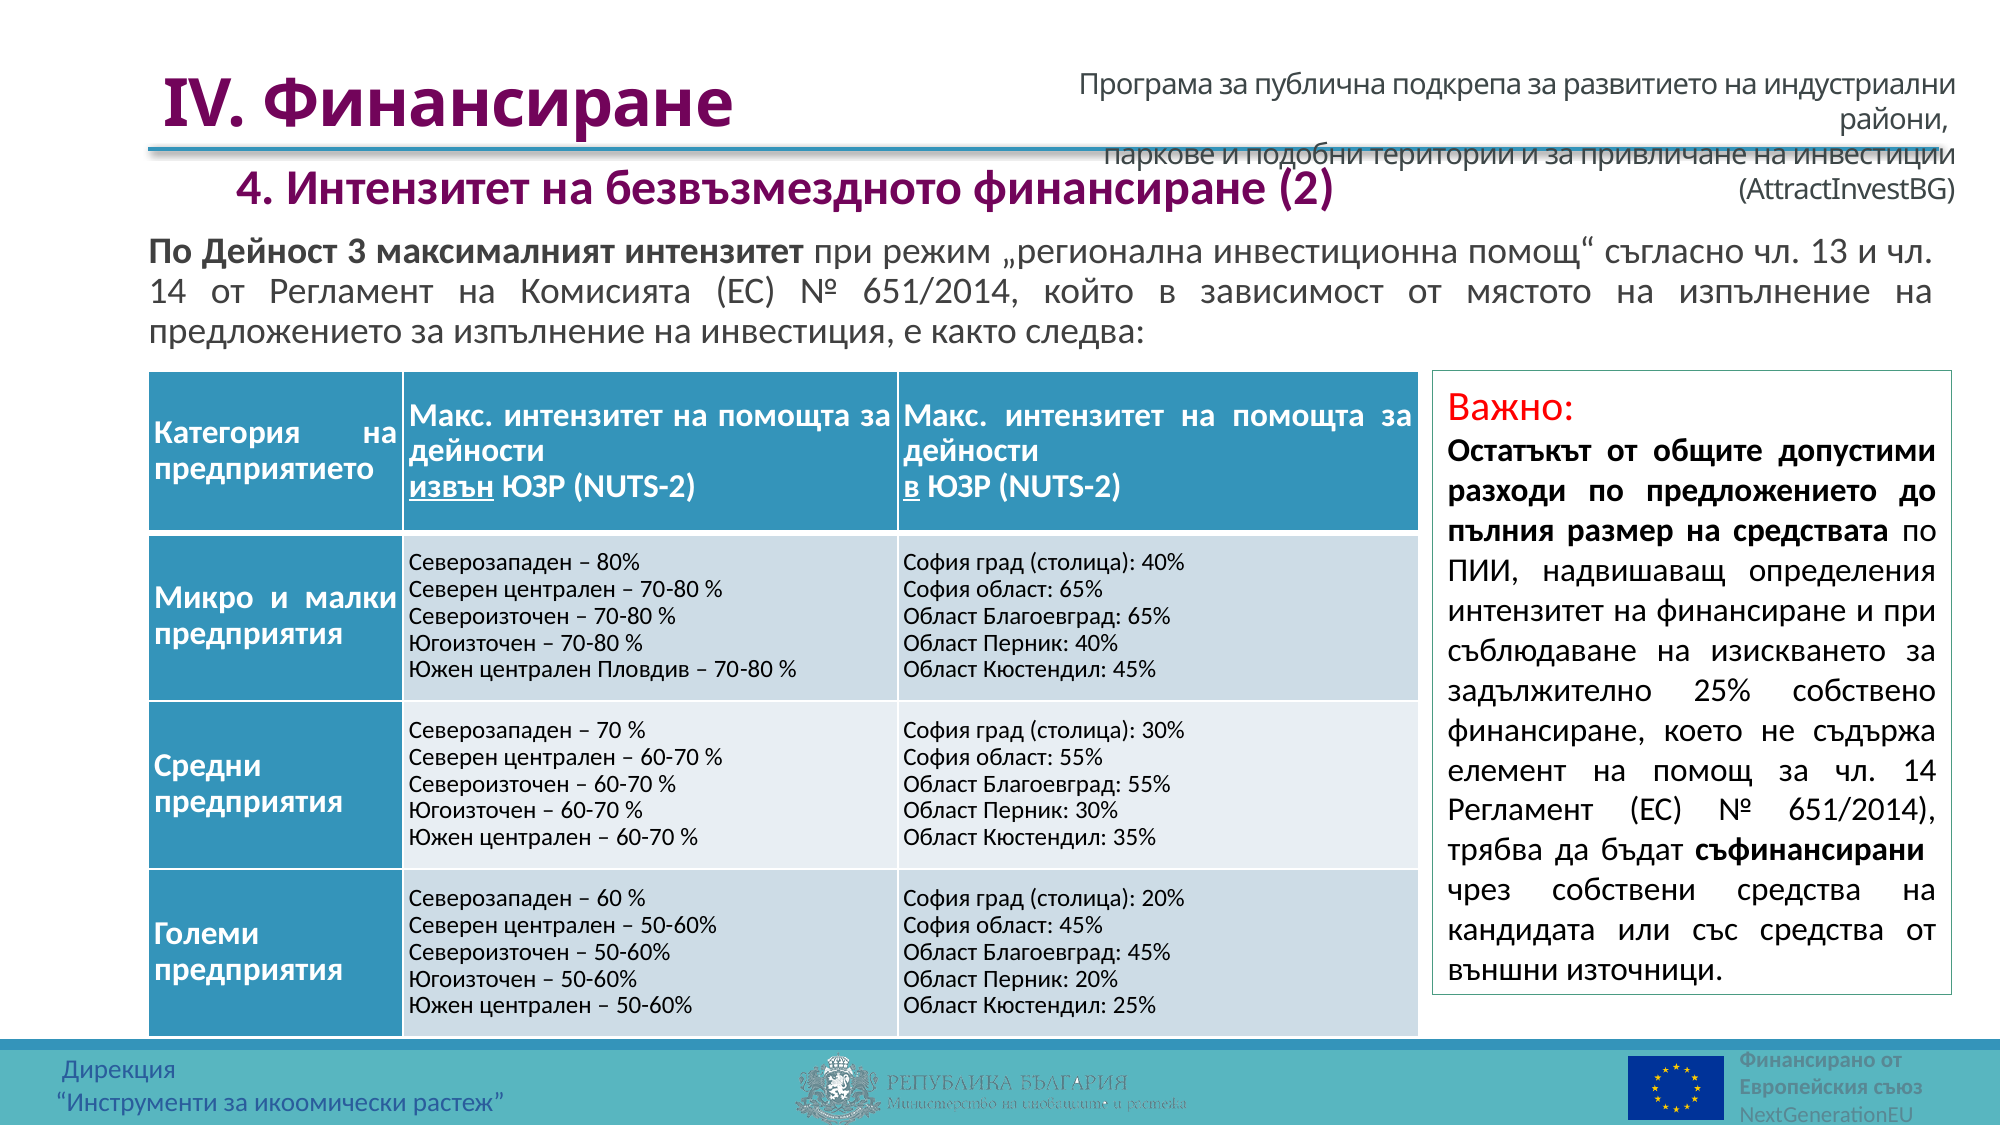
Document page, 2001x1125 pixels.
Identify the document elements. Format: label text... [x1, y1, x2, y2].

table_header Категория на предприятието [149, 372, 402, 530]
table_cell София град (столица): 40% София област: 65% Област Благоевград: 65% Област Перник: 40% Област Кюстендил: 45% [899, 536, 1418, 700]
table_cell Средни предприятия [149, 702, 402, 868]
table_cell Северозападен – 80% Северен централен – 70-80 % Североизточен – 70-80 % Югоизточен – 70-80 % Южен централен Пловдив – 70-80 % [404, 536, 897, 700]
picture [1628, 1056, 1724, 1120]
table_header Макс. интензитет на помощта за дейности извън ЮЗР (NUTS-2) [404, 372, 897, 530]
text_box Важно: Остатъкът от общите допустими разходи по предложението до пълния размер на средствата по ПИИ, надвишаващ определения интензитет на финансиране и при съблюдаване на изискването за задължително 25% собствено финансиране, което не съдържа елемент на помощ за чл. 14 Регламент (ЕС) № 651/2014), трябва да бъдат съфинансирани чрез собствени средства на кандидата или със средства от външни източници. [1432, 370, 1952, 995]
list По Дейност 3 максималният интензитет при режим „регионална инвестиционна помощ“ съгласно чл. 13 и чл. 14 от Регламент на Комисията (ЕС) № 651/2014, който в зависимост от мястото на изпълнение на предложението за изпълнение на инвестиция, е както следва: [148, 223, 1935, 1014]
table_cell София град (столица): 30% София област: 55% Област Благоевград: 55% Област Перник: 30% Област Кюстендил: 35% [899, 702, 1418, 868]
table_header Макс. интензитет на помощта за дейности в ЮЗР (NUTS-2) [899, 372, 1418, 530]
table_cell Микро и малки предприятия [149, 536, 402, 700]
table_cell София град (столица): 20% София област: 45% Област Благоевград: 45% Област Перник: 20% Област Кюстендил: 25% [899, 870, 1418, 1036]
table_cell Големи предприятия [149, 870, 402, 1036]
table_cell Северозападен – 60 % Северен централен – 50-60% Североизточен – 50-60% Югоизточен – 50-60% Южен централен – 50-60% [404, 870, 897, 1036]
title IV. Финансиране [148, 0, 1046, 148]
text_box 4. Интензитет на безвъзмездното финансиране (2) [221, 147, 1935, 223]
table_cell Северозападен – 70 % Северен централен – 60-70 % Североизточен – 60-70 % Югоизточен – 60-70 % Южен централен – 60-70 % [404, 702, 897, 868]
